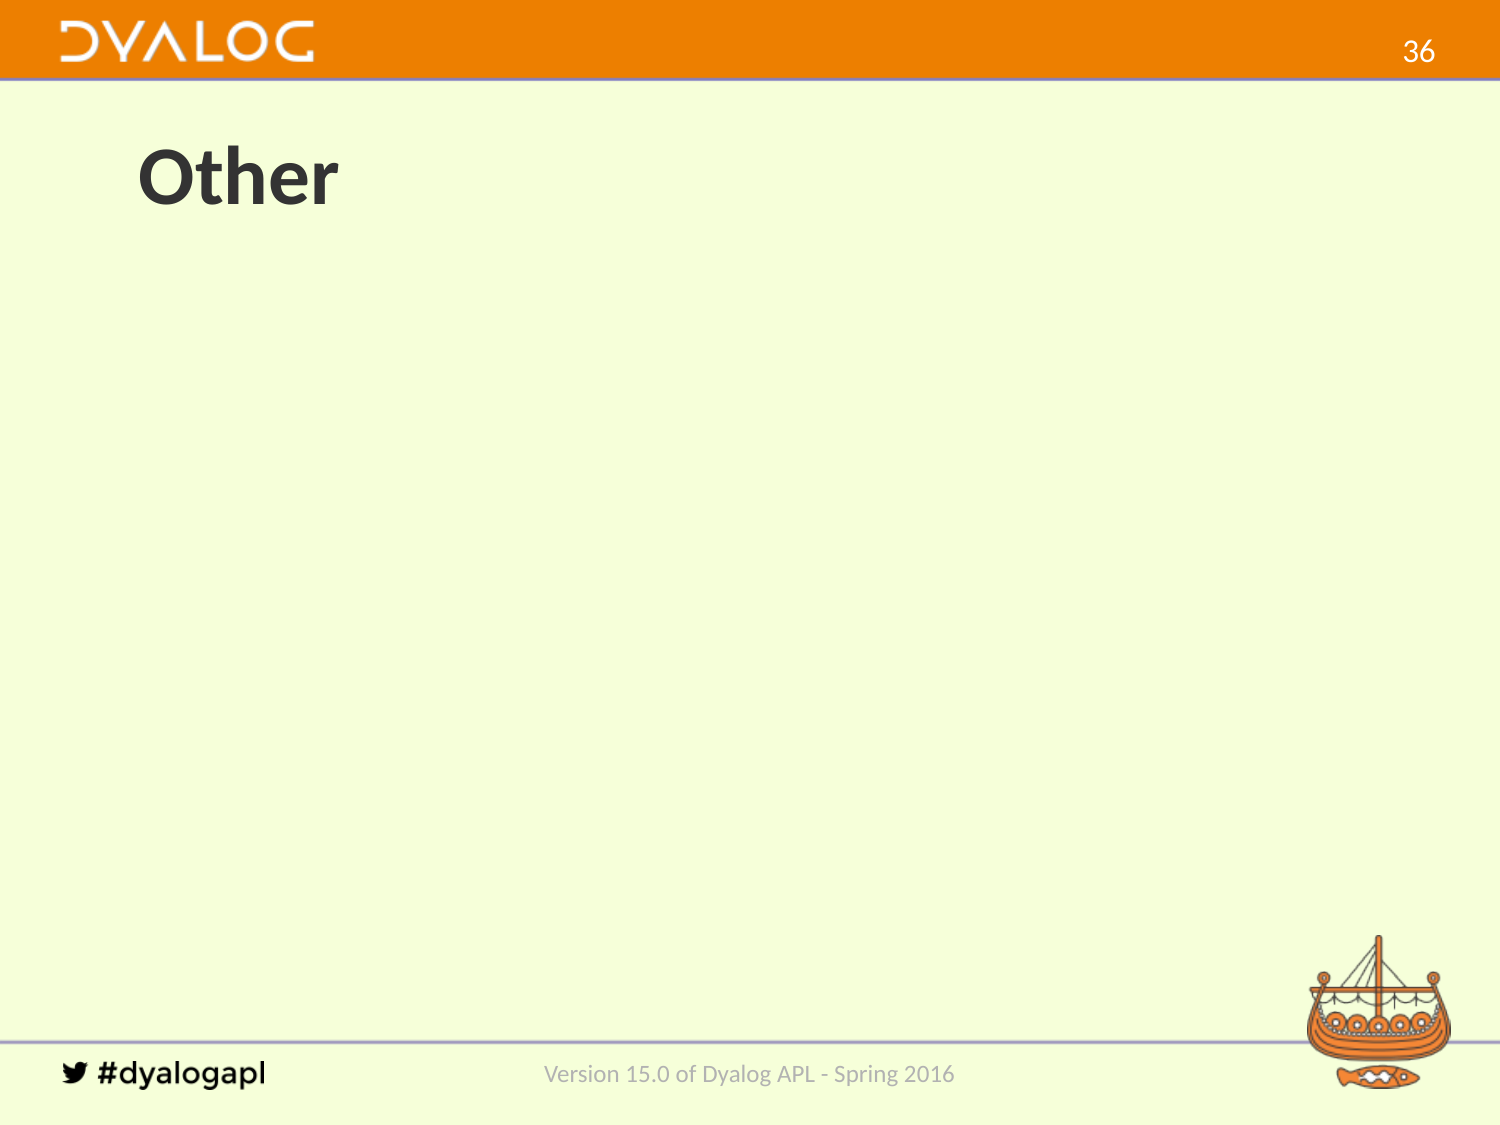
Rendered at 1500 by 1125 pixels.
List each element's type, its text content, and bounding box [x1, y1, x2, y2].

footer Version 15.0 of Dyalog APL - Spring 2016 [395, 1042, 1105, 1103]
picture [0, 0, 1500, 1125]
title Other [123, 113, 1376, 254]
slide_number 35 [1293, 19, 1451, 79]
